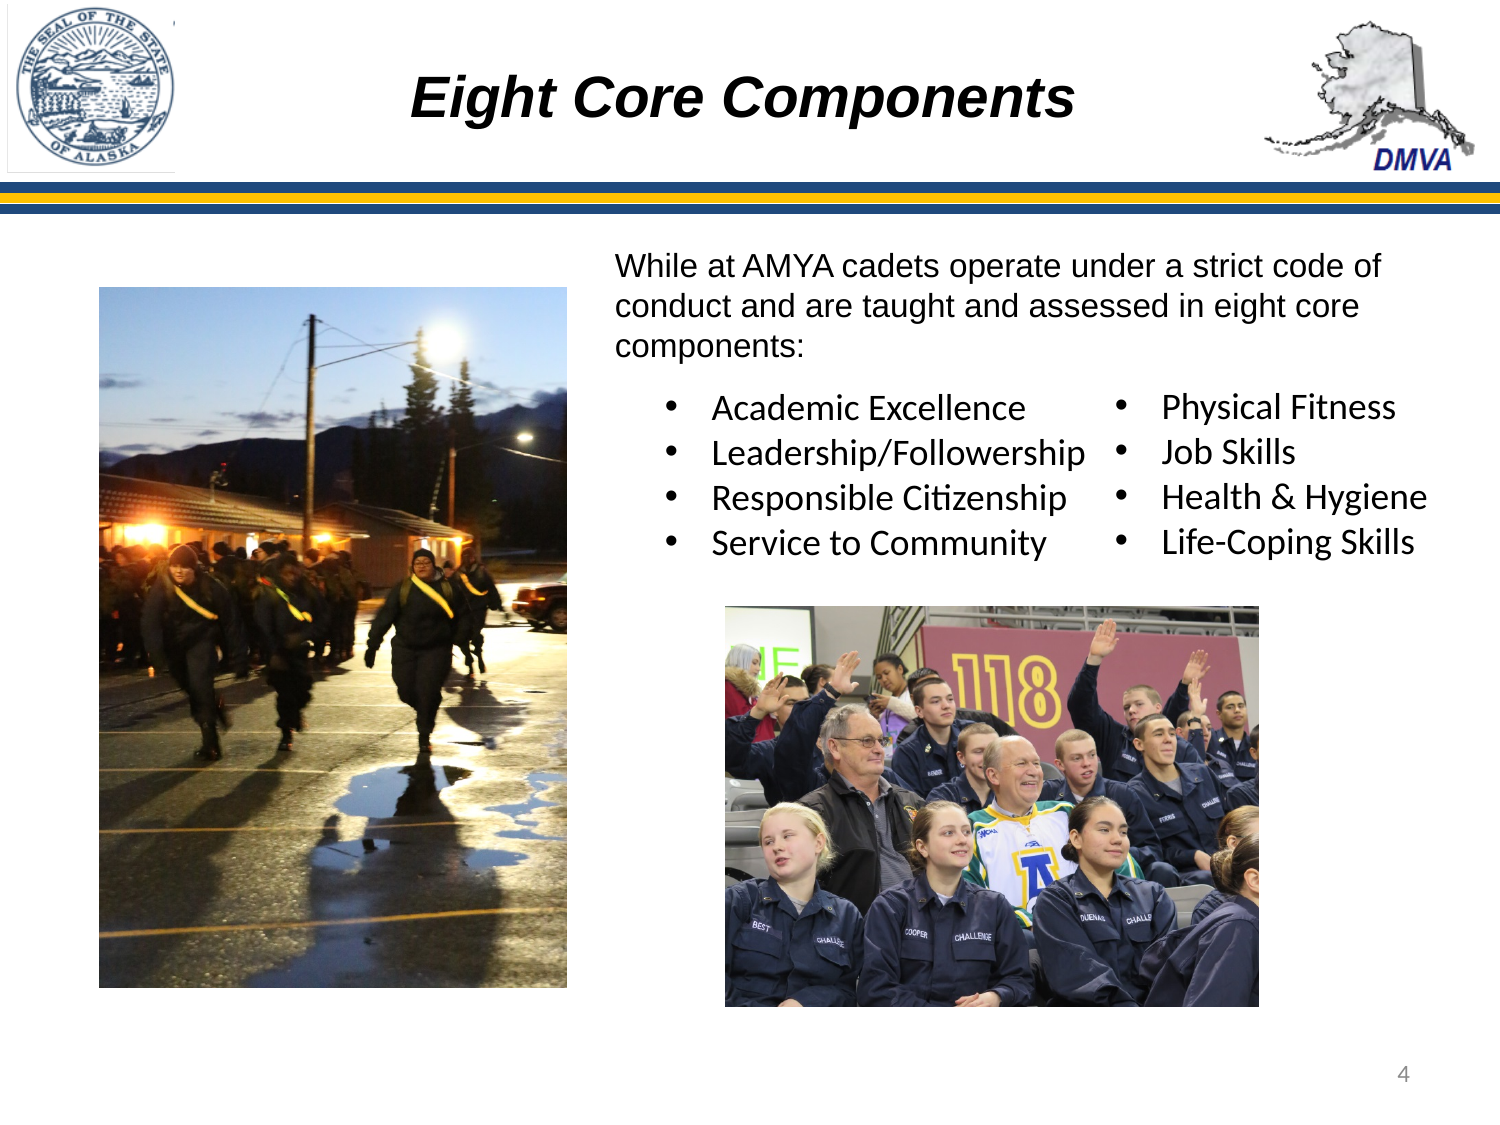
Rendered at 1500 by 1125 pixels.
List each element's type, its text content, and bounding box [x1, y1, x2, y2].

picture [1250, 12, 1488, 173]
text_box While at AMYA cadets operate under a strict code of conduct and are taught and assessed in eight core components: [599, 236, 1438, 452]
picture [99, 287, 567, 988]
slide_number 4 [1074, 1042, 1425, 1103]
picture [6, 4, 175, 174]
picture [724, 606, 1259, 1008]
text_box Physical Fitness Job Skills Health & Hygiene Life-Coping Skills [1100, 374, 1500, 569]
text_box Academic Excellence Leadership/Followership Responsible Citizenship Service to Community [649, 375, 1113, 570]
text_box Eight Core Components [162, 51, 1325, 137]
